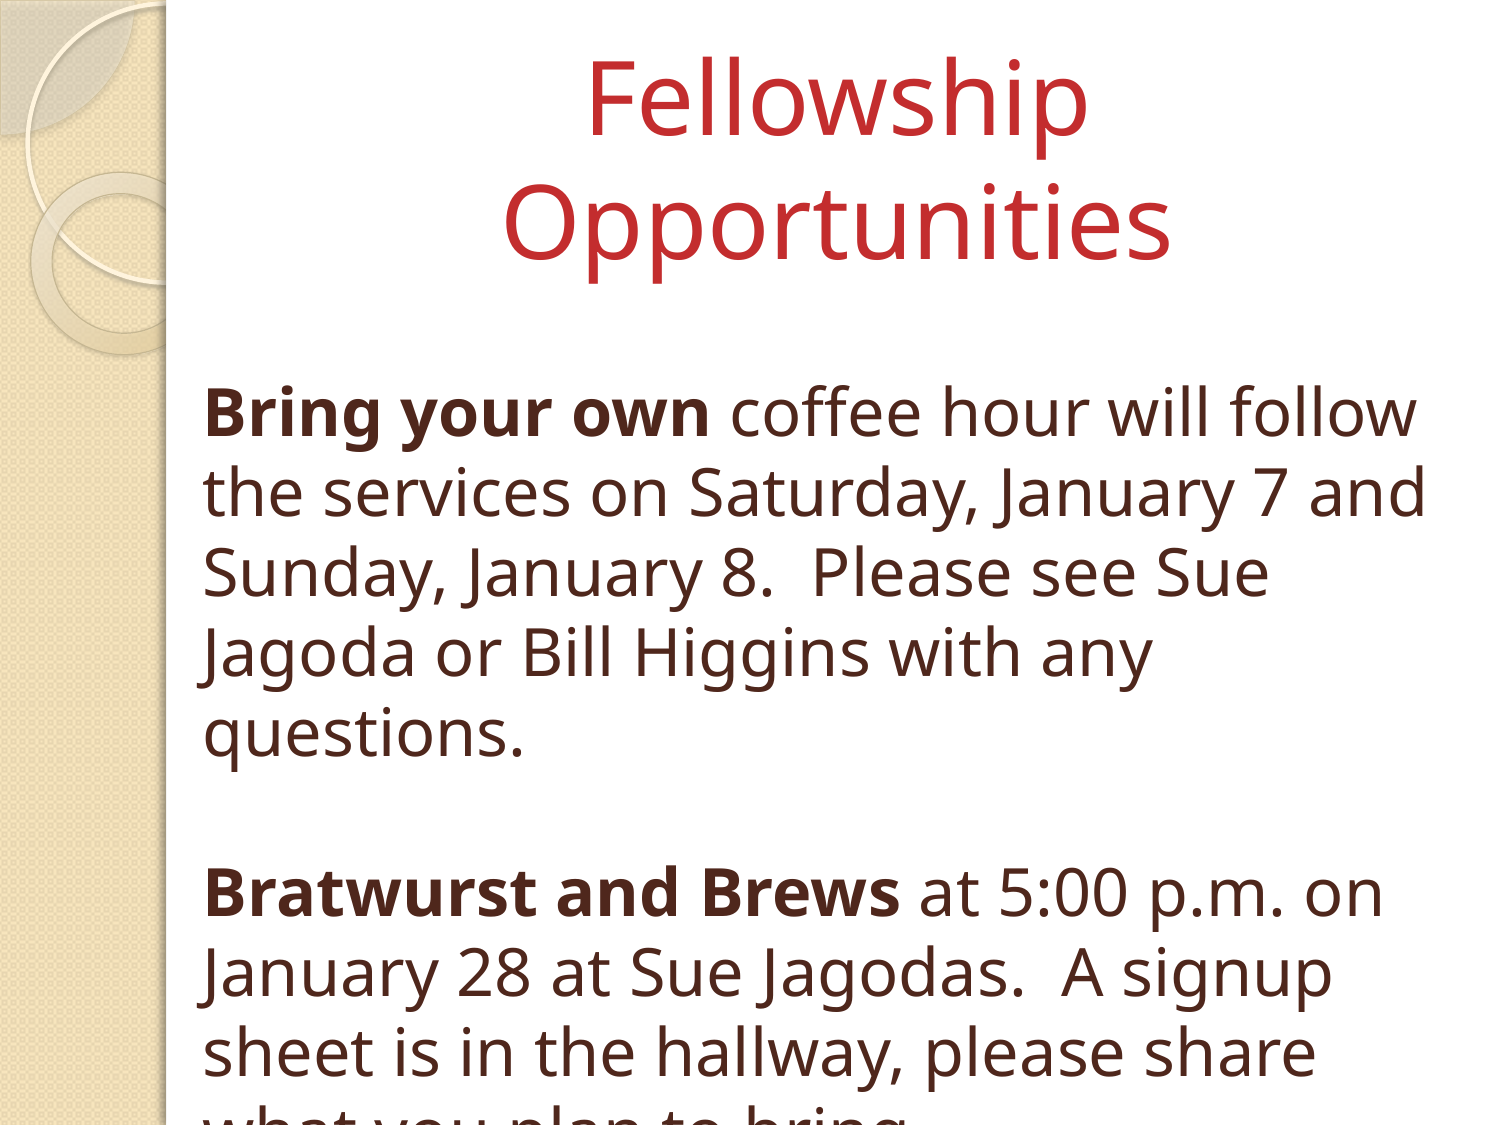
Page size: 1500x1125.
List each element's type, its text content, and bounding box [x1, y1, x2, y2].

text_box Bring your own coffee hour will follow the services on Saturday, January 7 and Sunday, January 8. Please see Sue Jagoda or Bill Higgins with any questions. Bratwurst and Brews at 5:00 p.m. on January 28 at Sue Jagodas. A signup sheet is in the hallway, please share what you plan to bring. [187, 362, 1450, 1125]
title Fellowship Opportunities [337, 24, 1338, 288]
